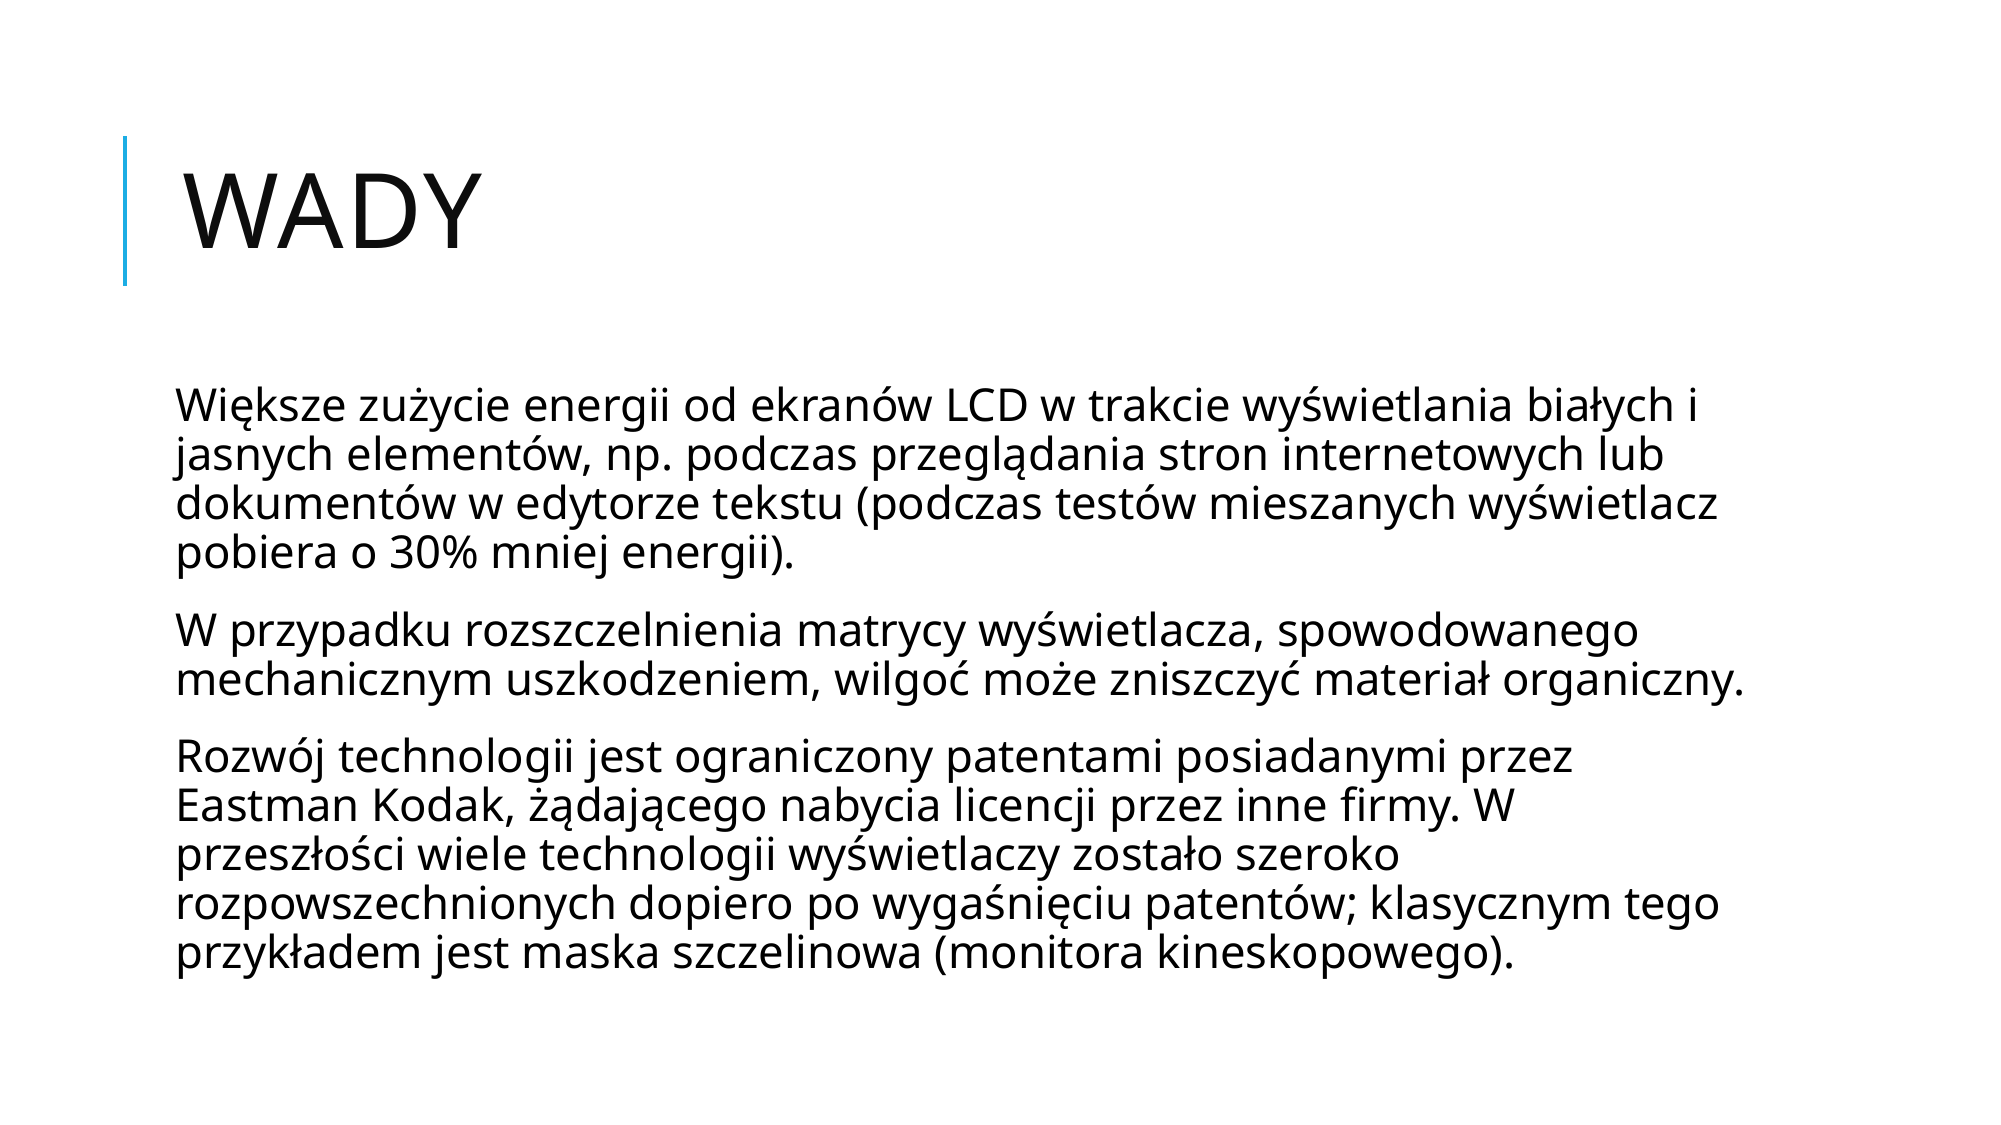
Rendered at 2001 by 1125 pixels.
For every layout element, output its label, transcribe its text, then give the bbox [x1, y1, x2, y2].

list Większe zużycie energii od ekranów LCD w trakcie wyświetlania białych i jasnych elementów, np. podczas przeglądania stron internetowych lub dokumentów w edytorze tekstu (podczas testów mieszanych wyświetlacz pobiera o 30% mniej energii). W przypadku rozszczelnienia matrycy wyświetlacza, spowodowanego mechanicznym uszkodzeniem, wilgoć może zniszczyć materiał organiczny. Rozwój technologii jest ograniczony patentami posiadanymi przez Eastman Kodak, żądającego nabycia licencji przez inne firmy. W przeszłości wiele technologii wyświetlaczy zostało szeroko rozpowszechnionych dopiero po wygaśnięciu patentów; klasycznym tego przykładem jest maska szczelinowa (monitora kineskopowego). [168, 375, 1763, 1035]
title Wady [168, 96, 1763, 342]
